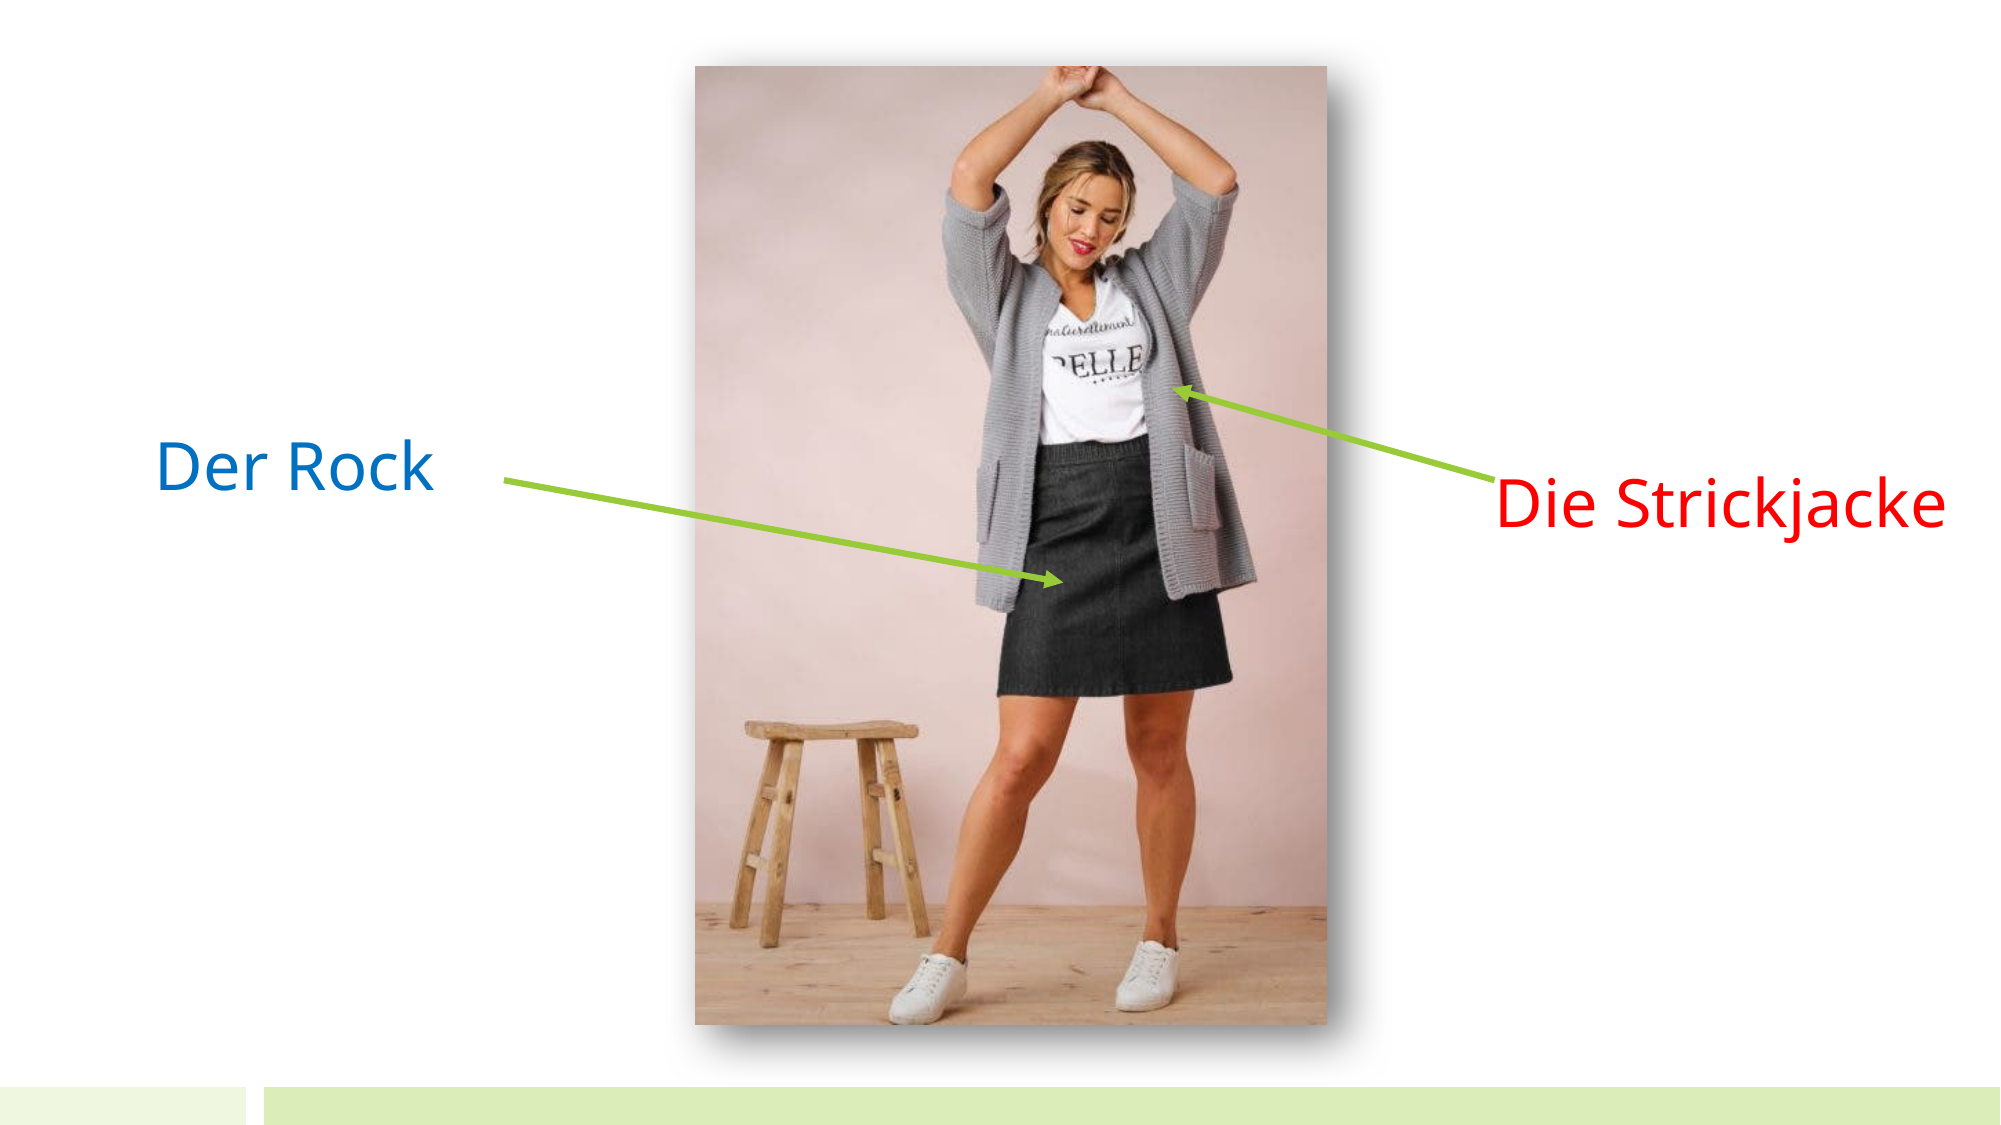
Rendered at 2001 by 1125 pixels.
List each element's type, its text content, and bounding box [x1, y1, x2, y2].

text_box Die Strickjacke [1475, 453, 1968, 549]
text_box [1171, 388, 1495, 481]
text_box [503, 480, 1064, 583]
text_box Der Rock [97, 416, 493, 512]
picture [694, 65, 1328, 1025]
